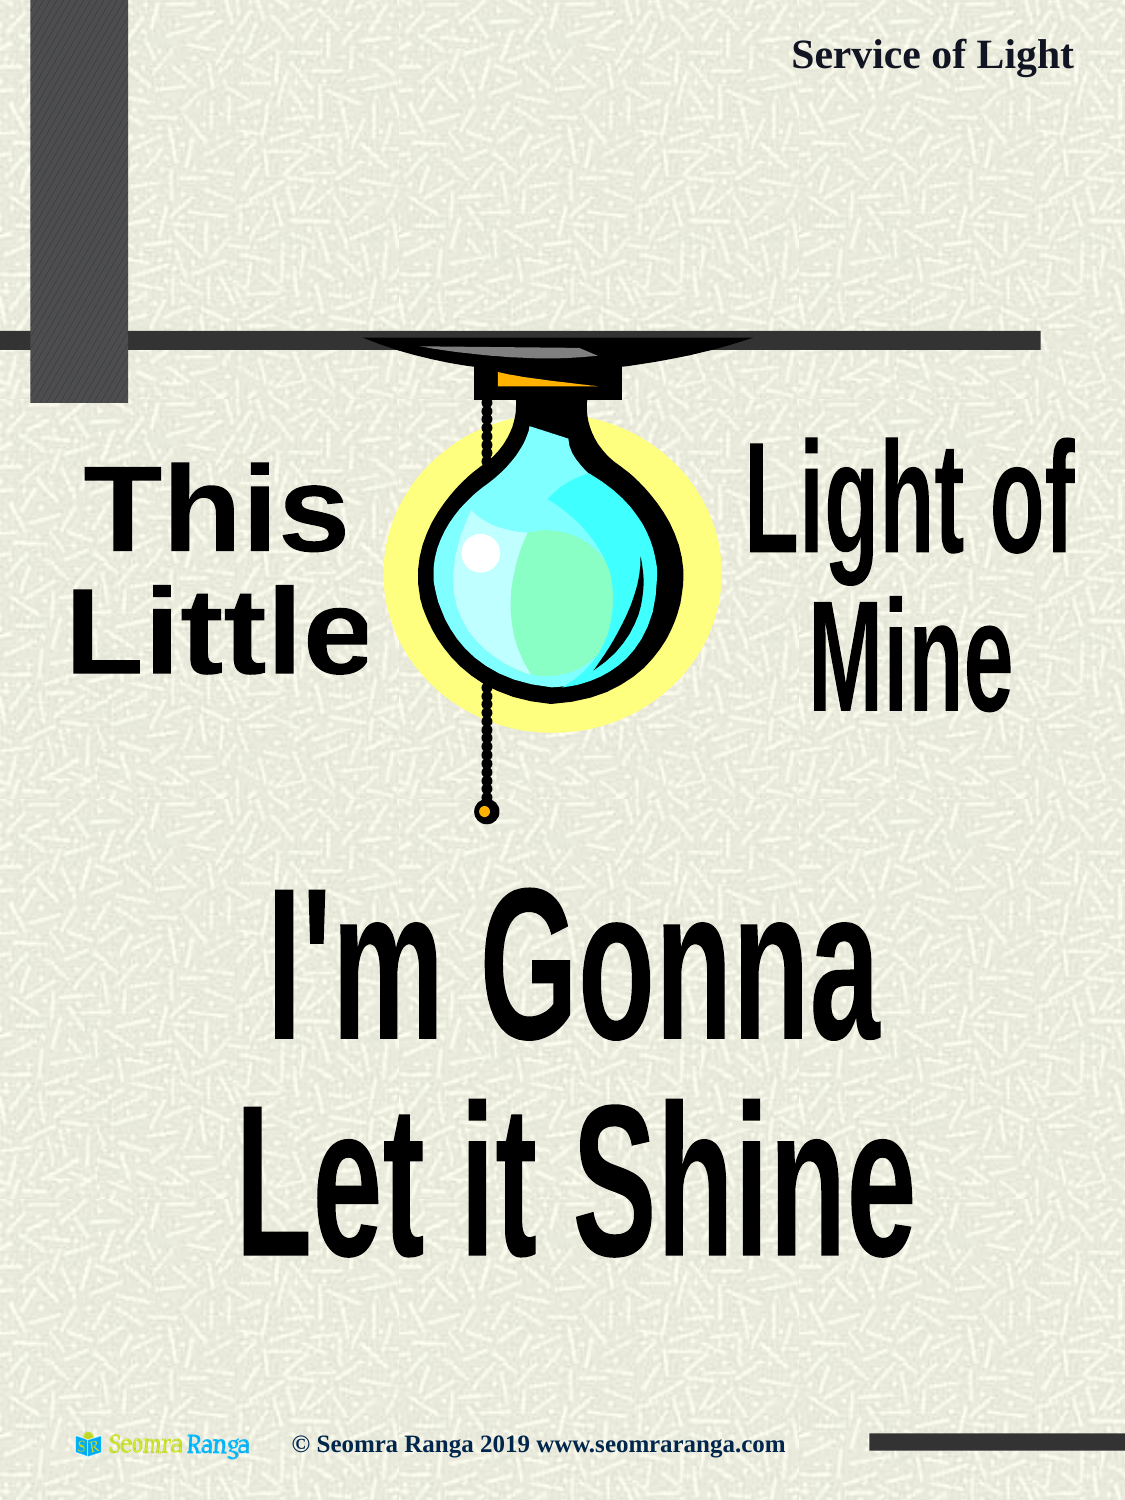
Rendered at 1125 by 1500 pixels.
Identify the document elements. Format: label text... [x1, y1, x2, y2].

text_box Service of Light [716, 19, 1090, 84]
picture [0, 0, 1125, 1500]
text_box © Seomra Ranga 2019 www.seomraranga.com [258, 1420, 823, 1465]
picture [0, 0, 30, 330]
